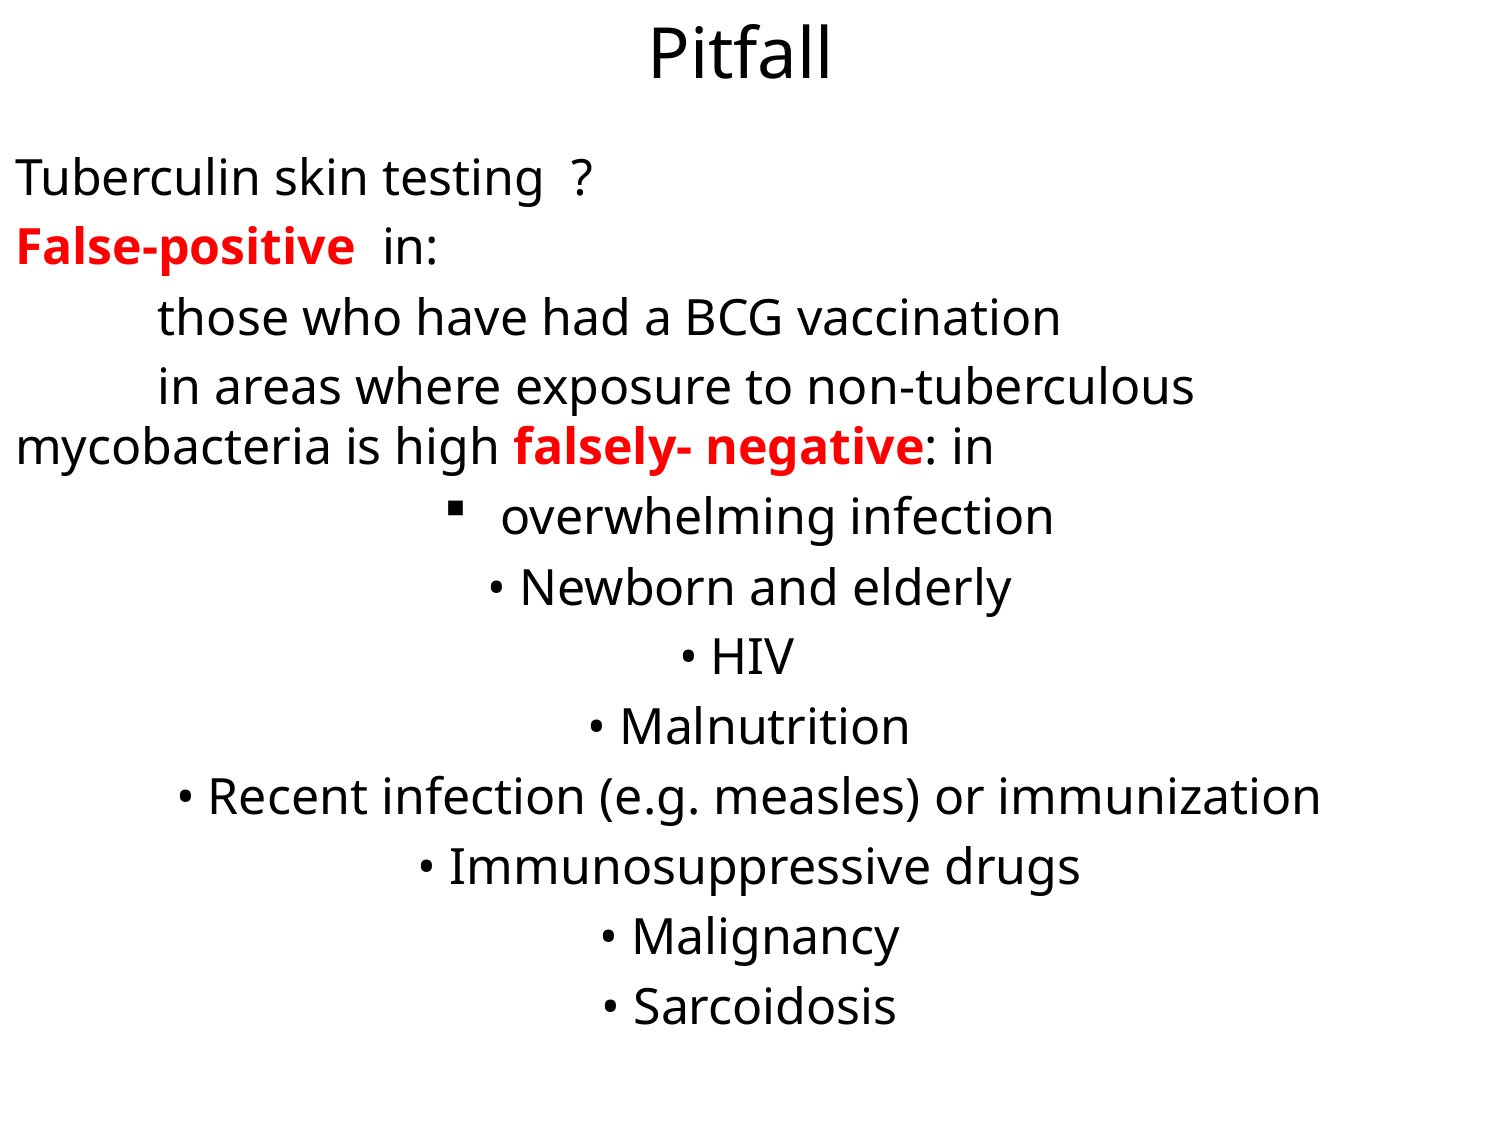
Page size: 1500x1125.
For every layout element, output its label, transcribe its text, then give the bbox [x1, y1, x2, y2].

title Pitfall [0, 0, 1500, 100]
list Tuberculin skin testing ? False-positive in: those who have had a BCG vaccination in areas where exposure to non-tuberculous mycobacteria is high falsely- negative: in overwhelming infection • Newborn and elderly • HIV • Malnutrition • Recent infection (e.g. measles) or immunization • Immunosuppressive drugs • Malignancy • Sarcoidosis [0, 137, 1500, 1113]
